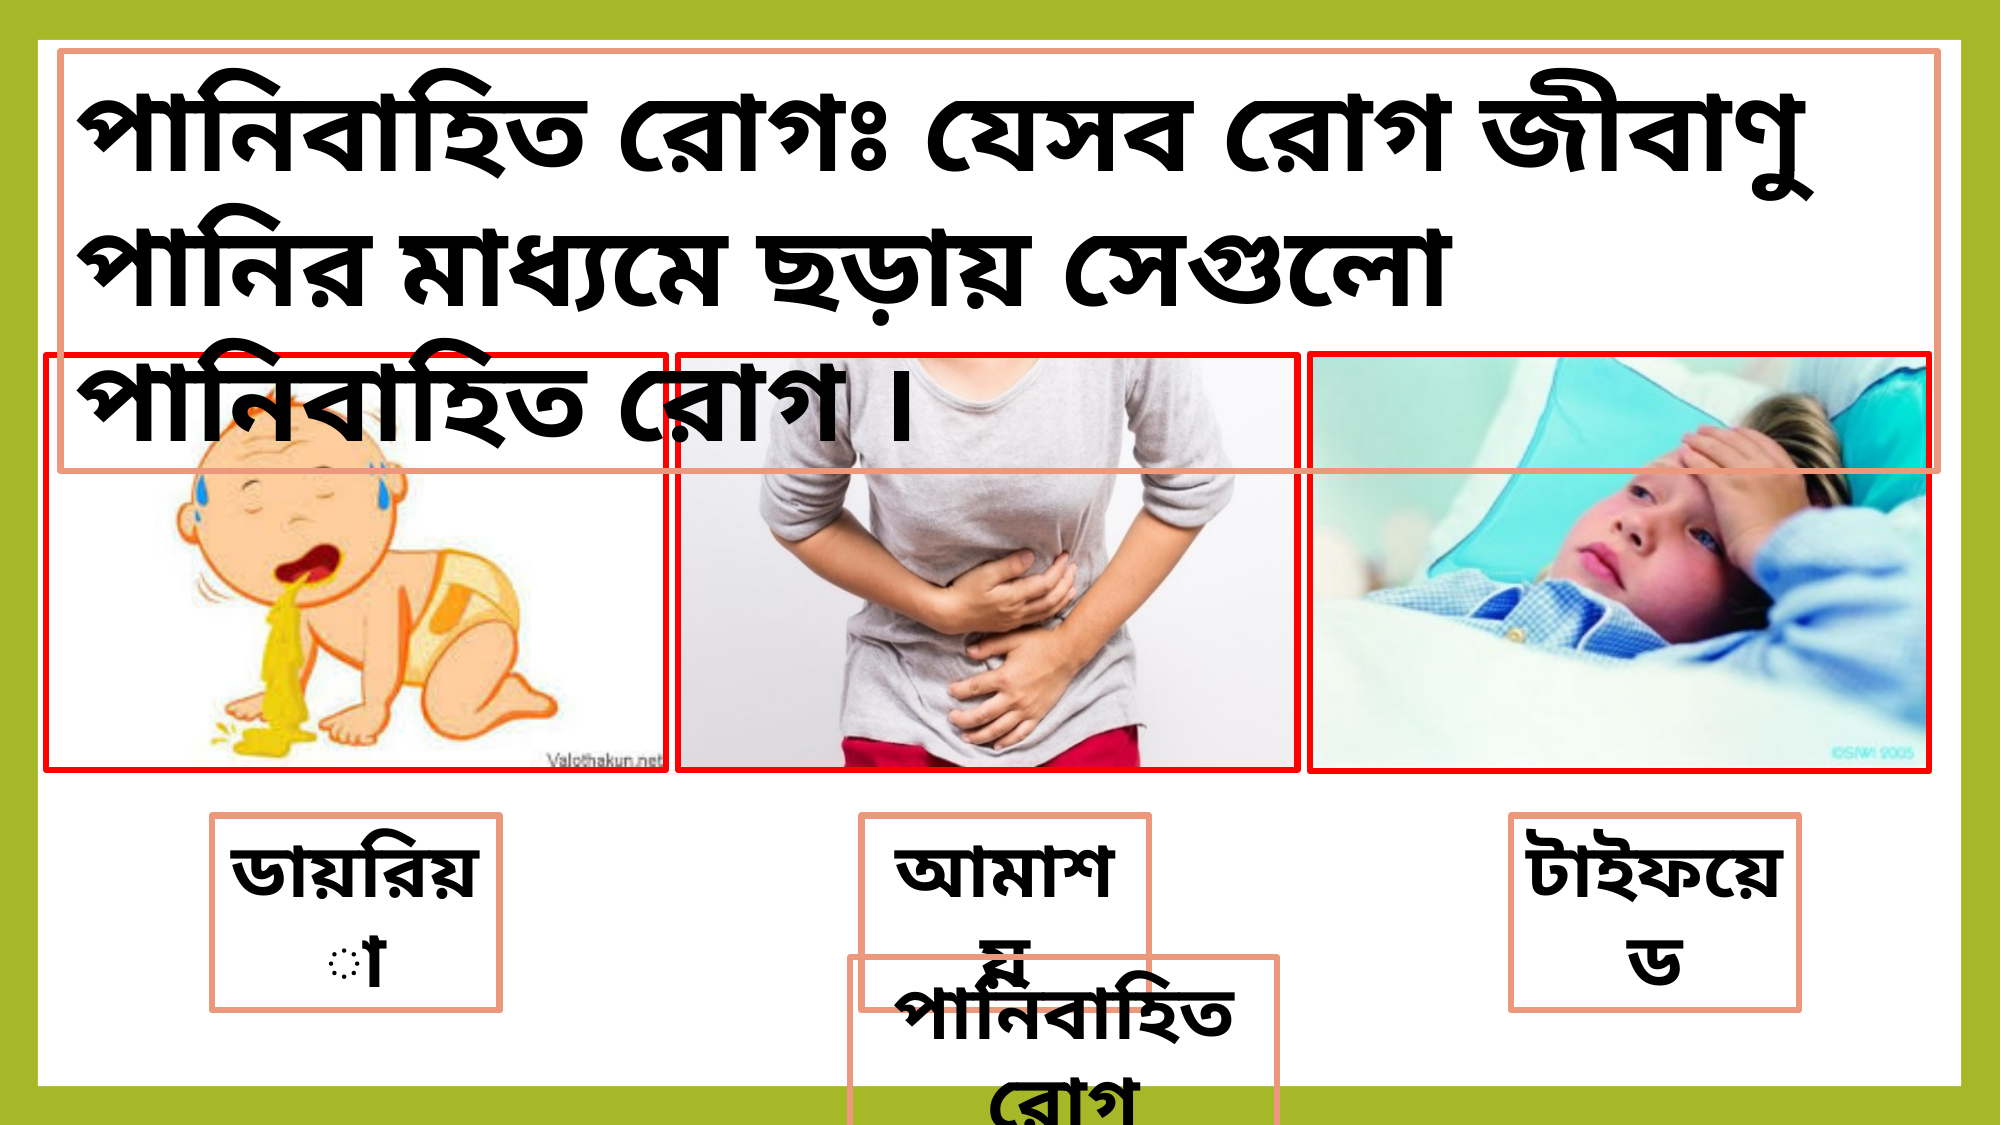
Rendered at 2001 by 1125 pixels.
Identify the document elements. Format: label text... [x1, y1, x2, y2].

text_box আমাশয় [861, 815, 1150, 957]
picture [48, 358, 663, 767]
text_box টাইফয়েড [1511, 815, 1799, 1011]
text_box ডায়রিয়া [212, 815, 500, 1011]
text_box পানিবাহিত রোগঃ যেসব রোগ জীবাণু পানির মাধ্যমে ছড়ায় সেগুলো পানিবাহিত রোগ । [60, 51, 1938, 471]
picture [680, 358, 1295, 767]
text_box পানিবাহিত রোগ [850, 957, 1278, 1125]
picture [1312, 356, 1927, 769]
